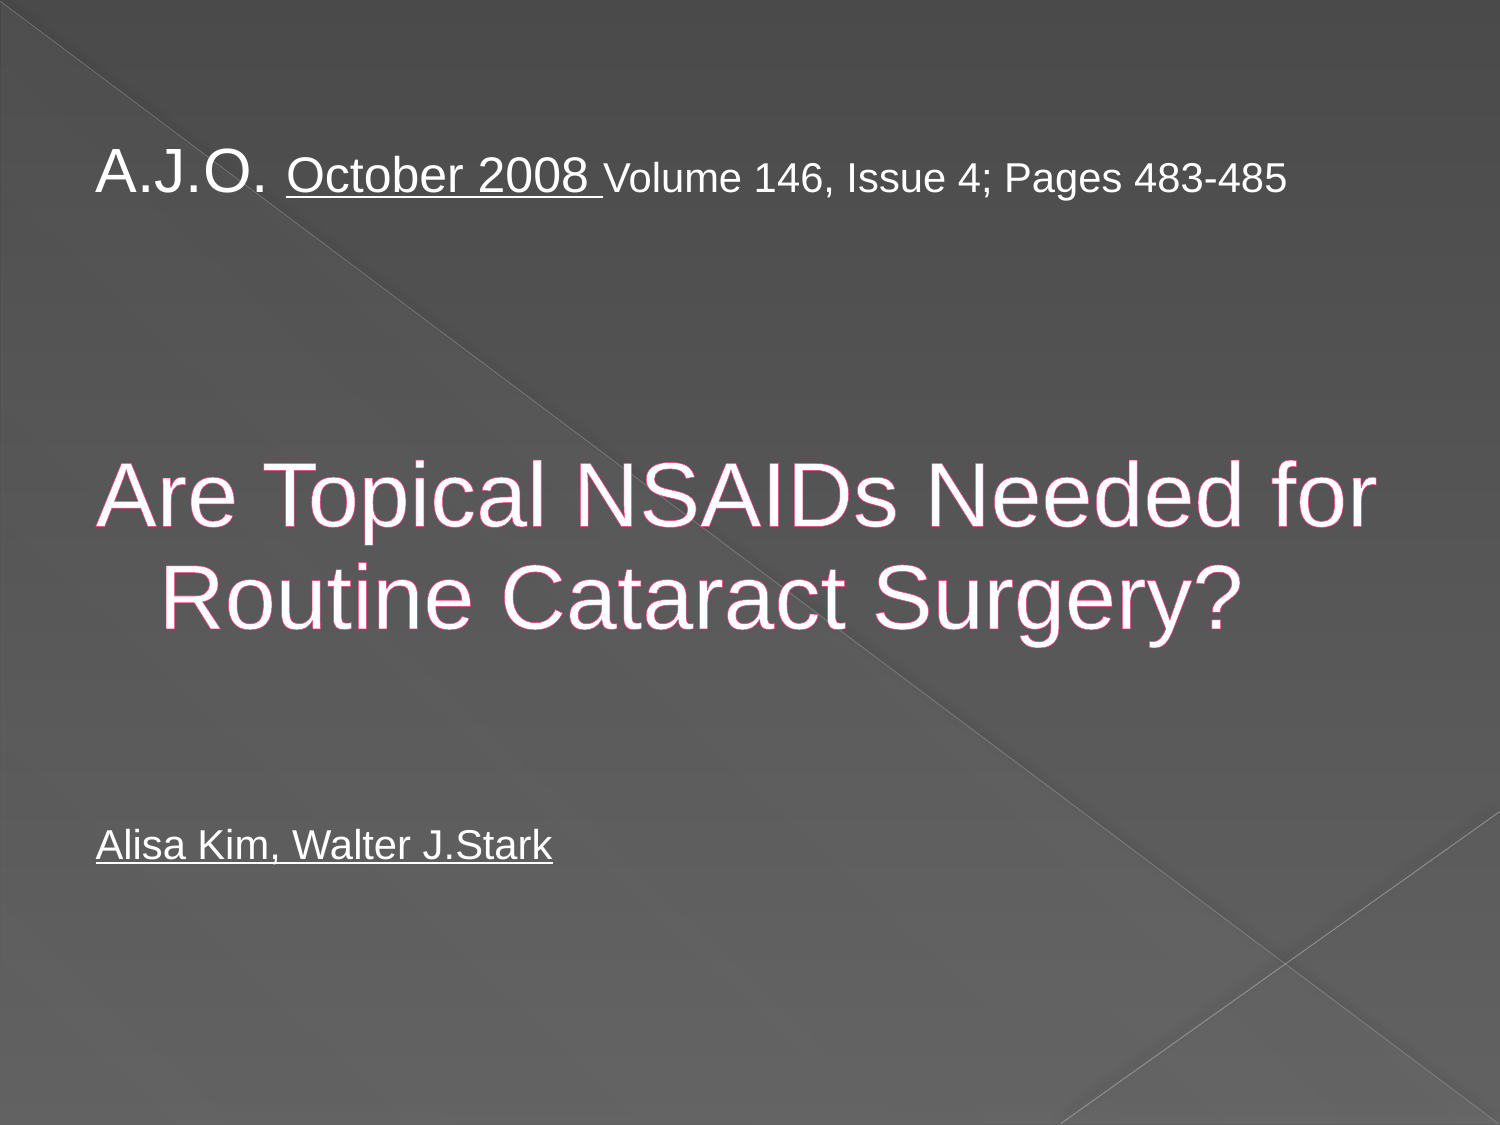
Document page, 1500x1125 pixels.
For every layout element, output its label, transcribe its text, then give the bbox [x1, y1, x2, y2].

list A.J.O. October 2008 Volume 146, Issue 4; Pages 483-485 Are Topical NSAIDs Needed for Routine Cataract Surgery? Alisa Kim, Walter J.Stark [70, 128, 1465, 1020]
